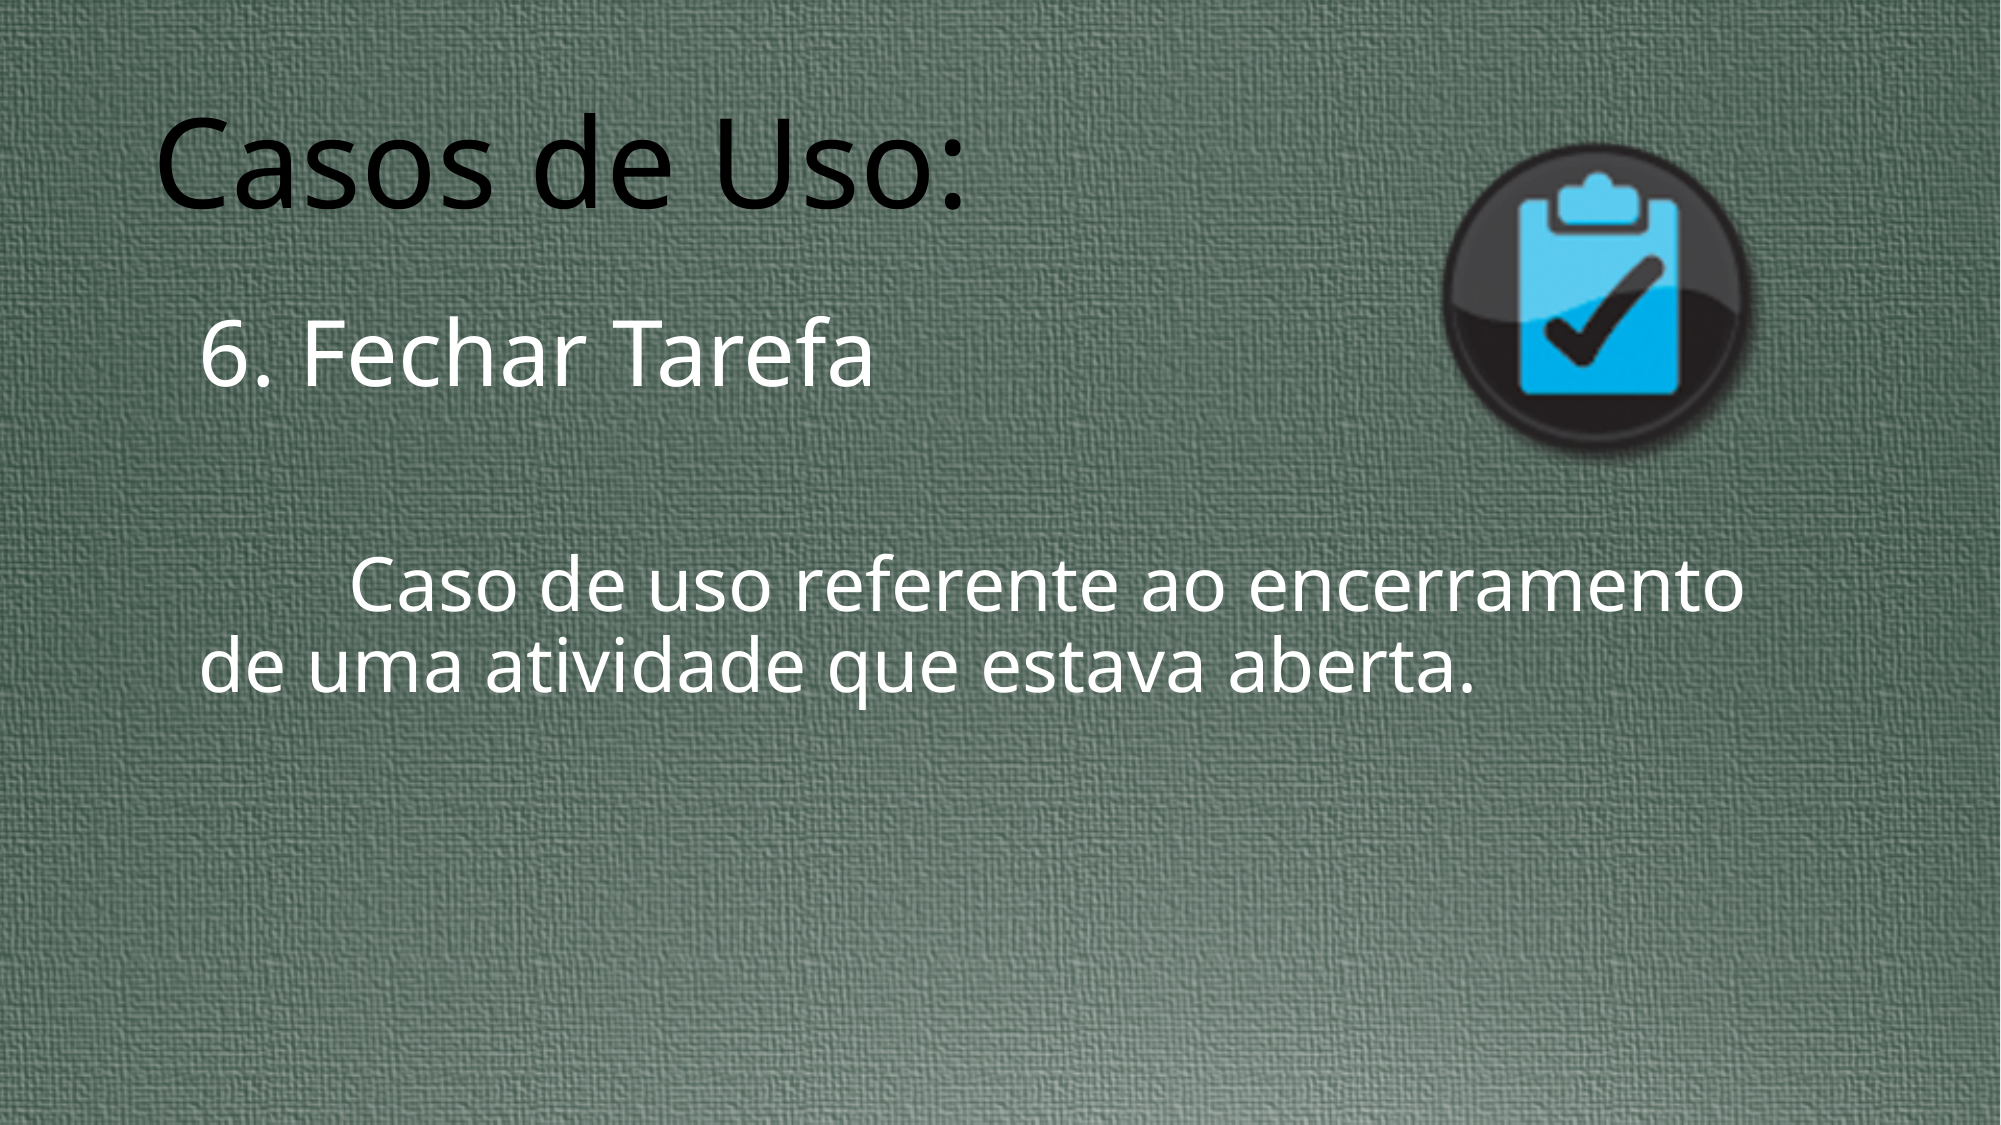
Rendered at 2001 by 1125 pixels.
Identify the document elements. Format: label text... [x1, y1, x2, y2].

title Casos de Uso: [137, 59, 1863, 278]
list 6. Fechar Tarefa Caso de uso referente ao encerramento de uma atividade que estava aberta. [183, 299, 1863, 1014]
picture [1414, 117, 1779, 482]
